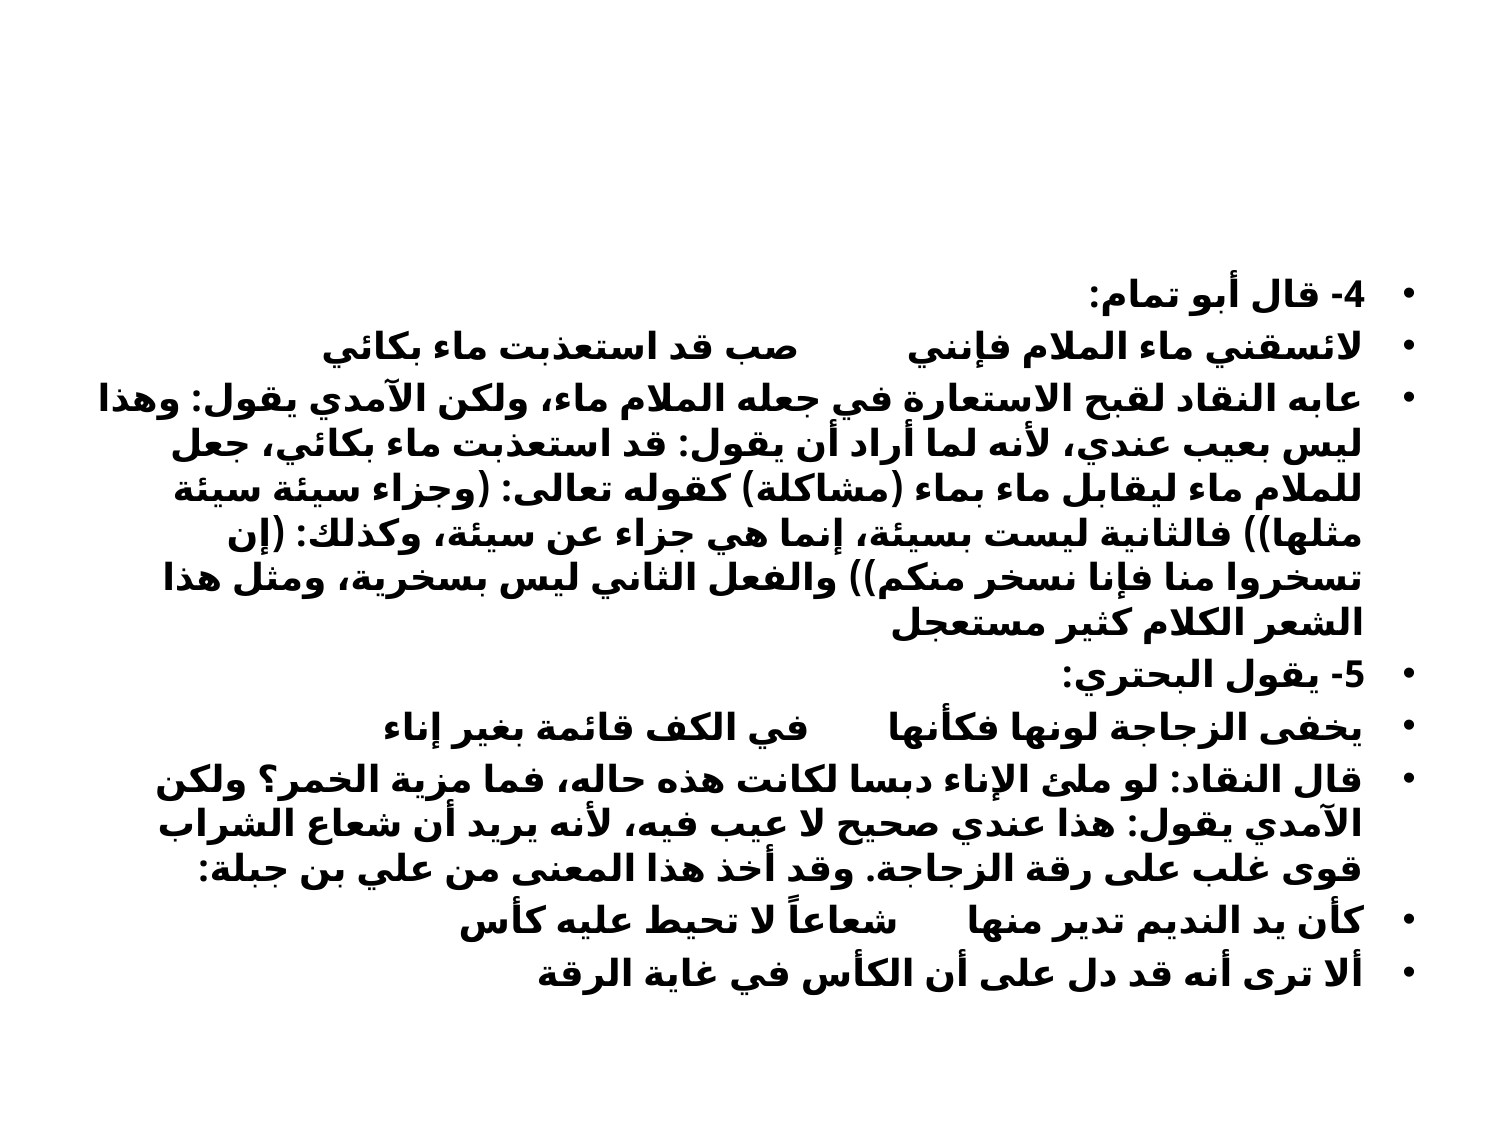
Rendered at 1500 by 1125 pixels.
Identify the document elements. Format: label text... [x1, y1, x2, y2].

list 4- قال أبو تمام: لائسقني ماء الملام فإنني صب قد استعذبت ماء بكائي عابه النقاد لقبح الاستعارة في جعله الملام ماء، ولكن الآمدي يقول: وهذا ليس بعيب عندي، لأنه لما أراد أن يقول: قد استعذبت ماء بكائي، جعل للملام ماء ليقابل ماء بماء (مشاكلة) كقوله تعالى: (وجزاء سيئة سيئة مثلها)) فالثانية ليست بسيئة، إنما هي جزاء عن سيئة، وكذلك: (إن تسخروا منا فإنا نسخر منكم)) والفعل الثاني ليس بسخرية، ومثل هذا الشعر الكلام كثير مستعجل 5- يقول البحتري: يخفى الزجاجة لونها فكأنها في الكف قائمة بغير إناء قال النقاد: لو ملئ الإناء دبسا لكانت هذه حاله، فما مزية الخمر؟ ولكن الآمدي يقول: هذا عندي صحيح لا عيب فيه، لأنه يريد أن شعاع الشراب قوى غلب على رقة الزجاجة. وقد أخذ هذا المعنى من علي بن جبلة: كأن يد النديم تدير منها شعاعاً لا تحيط عليه كأس ألا ترى أنه قد دل على أن الكأس في غاية الرقة [75, 262, 1425, 1005]
